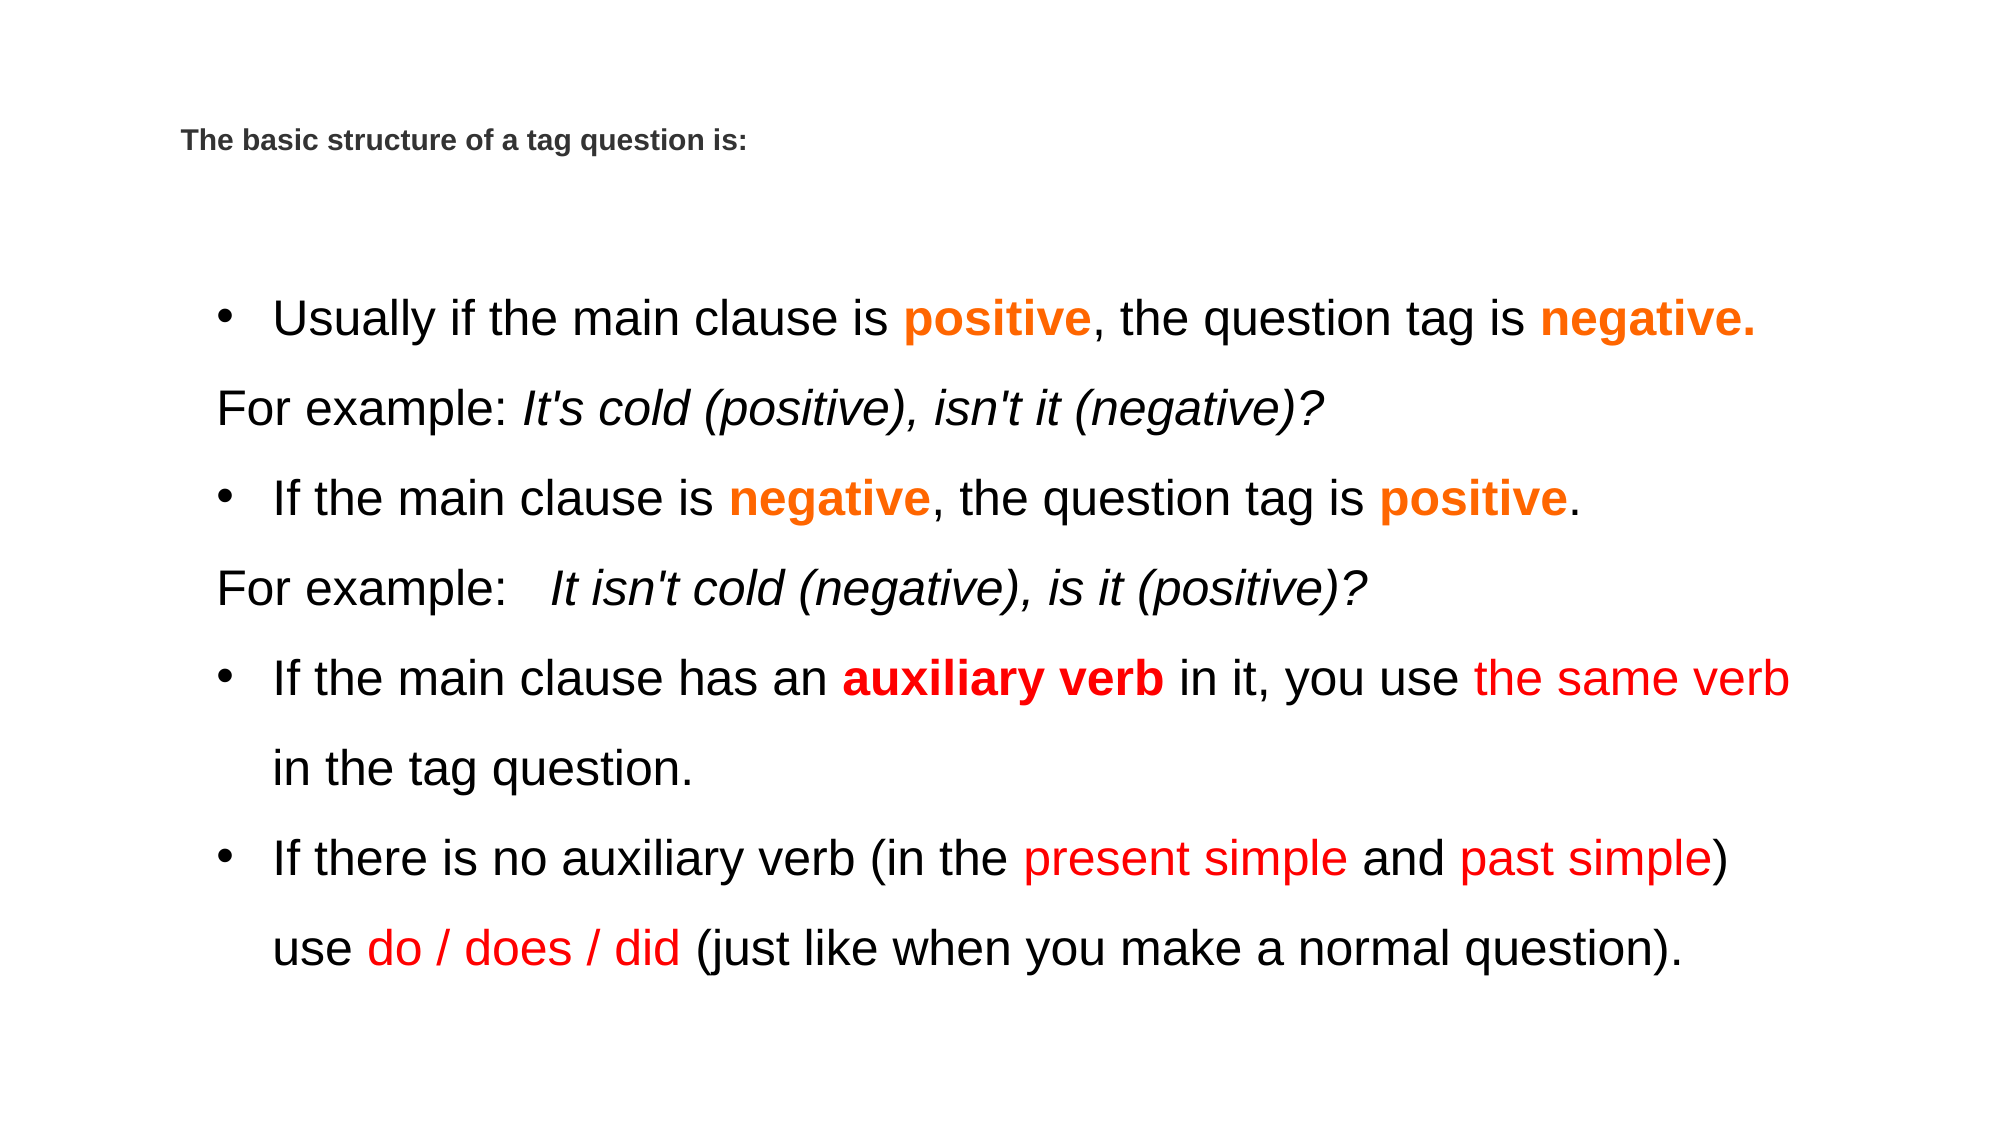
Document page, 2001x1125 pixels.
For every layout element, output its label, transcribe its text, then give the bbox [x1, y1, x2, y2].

title The basic structure of a tag question is: [165, 84, 1891, 249]
text_box Usually if the main clause is positive, the question tag is negative. For example: It's cold (positive), isn't it (negative)? If the main clause is negative, the question tag is positive. For example: It isn't cold (negative), is it (positive)? If the main clause has an auxiliary verb in it, you use the same verb in the tag question. If there is no auxiliary verb (in the present simple and past simple) use do / does / did (just like when you make a normal question). [201, 248, 1821, 984]
